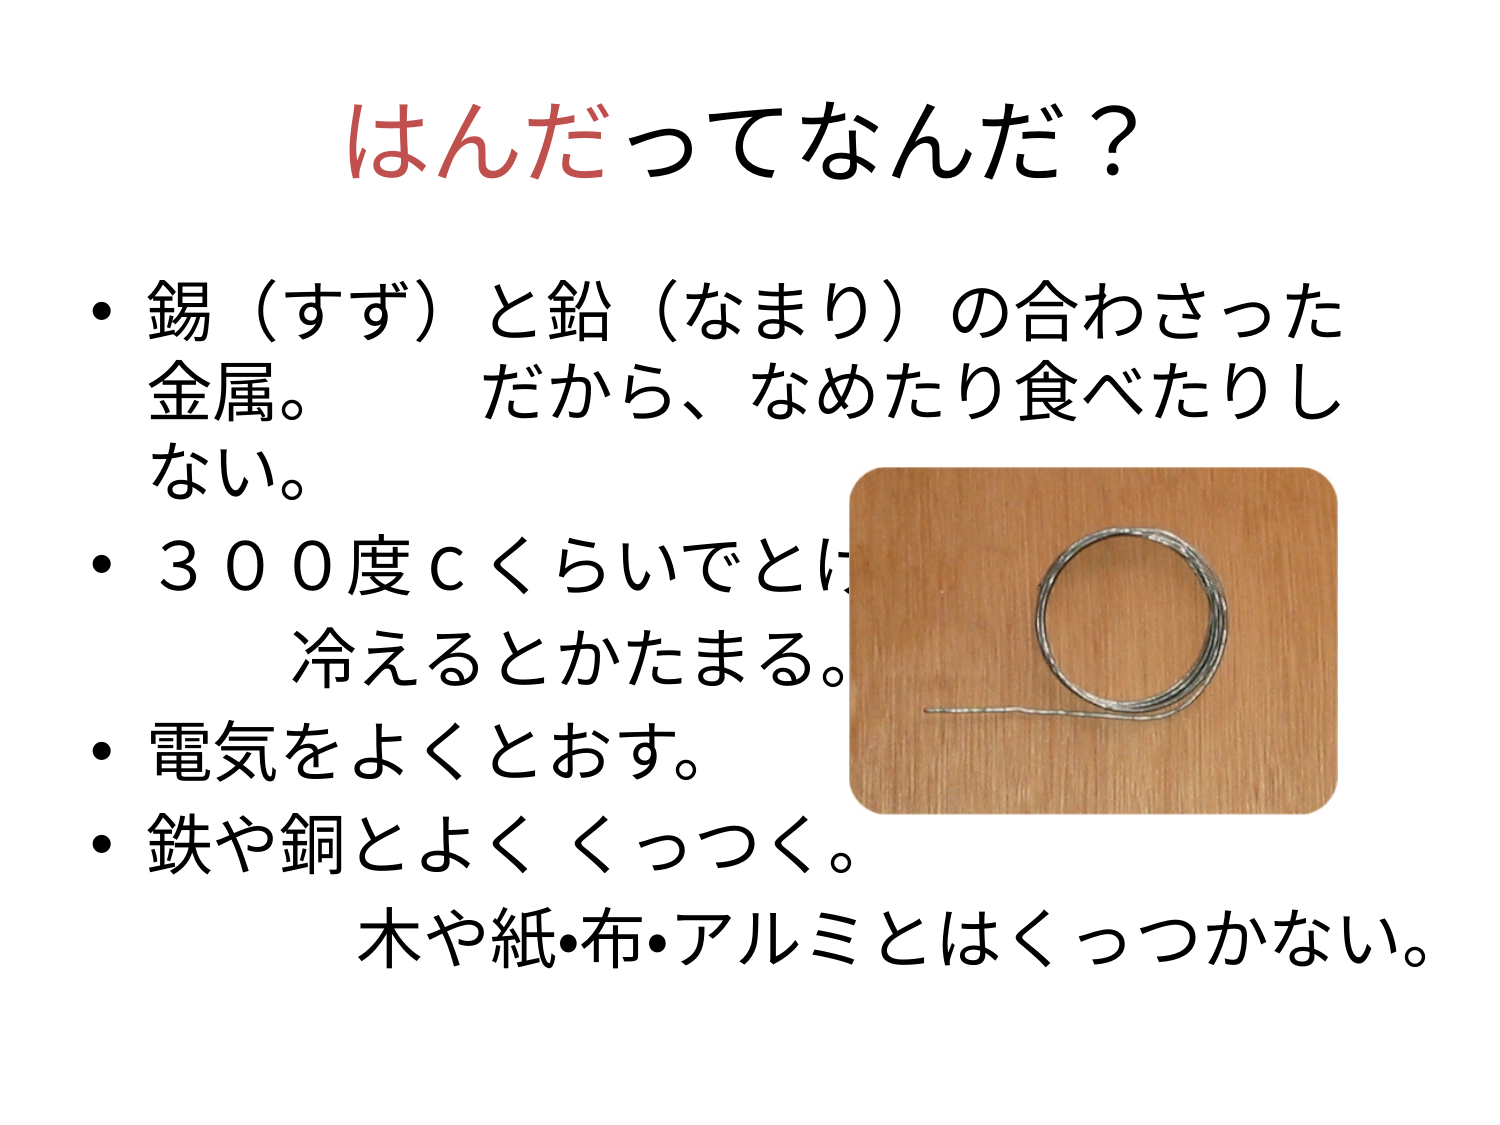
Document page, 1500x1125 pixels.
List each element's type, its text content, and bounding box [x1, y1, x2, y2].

list 錫（すず）と鉛（なまり）の合わさった金属。 だから、なめたり食べたりしない。 ３００度Cくらいでとけ、 冷えるとかたまる。 電気をよくとおす。 鉄や銅とよく くっつく。 木や紙・布・アルミとはくっつかない。 [75, 262, 1425, 1005]
title はんだってなんだ？ [75, 45, 1425, 233]
picture [849, 467, 1338, 815]
